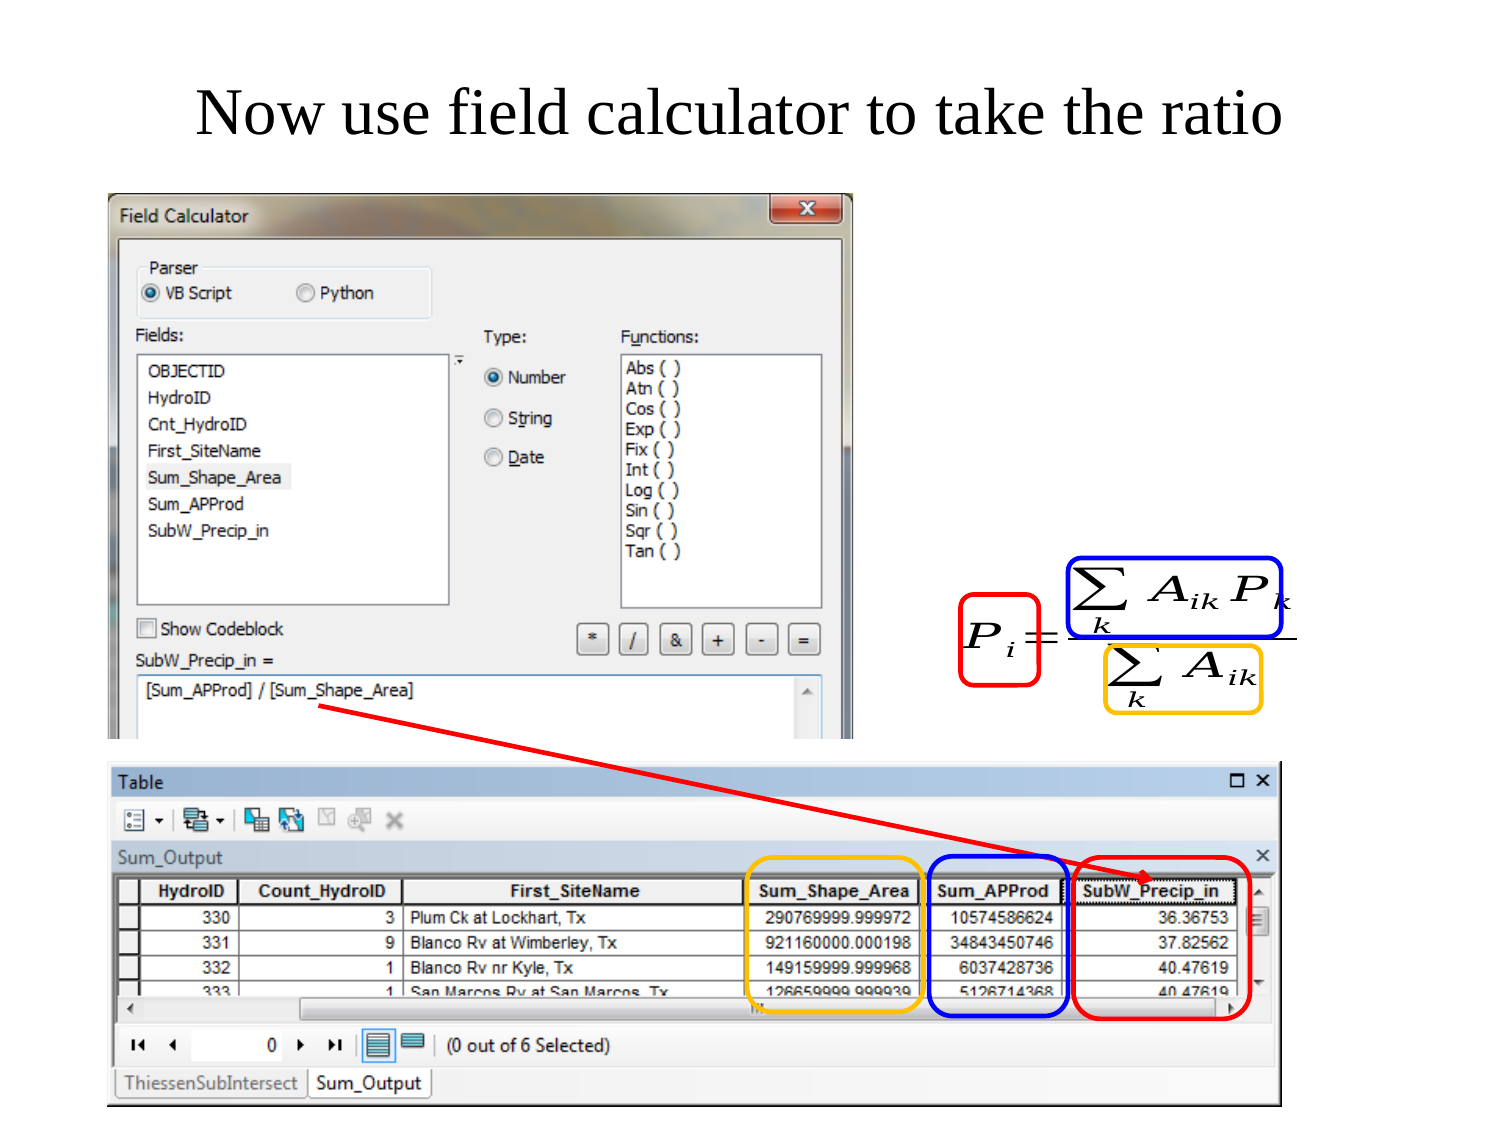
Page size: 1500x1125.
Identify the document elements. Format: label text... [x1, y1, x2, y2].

picture [107, 761, 1282, 1108]
picture [107, 192, 854, 740]
text_box [1068, 557, 1282, 637]
title Now use field calculator to take the ratio [31, 45, 1450, 171]
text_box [318, 705, 1154, 881]
text_box [1105, 645, 1262, 713]
text_box [960, 594, 1039, 686]
